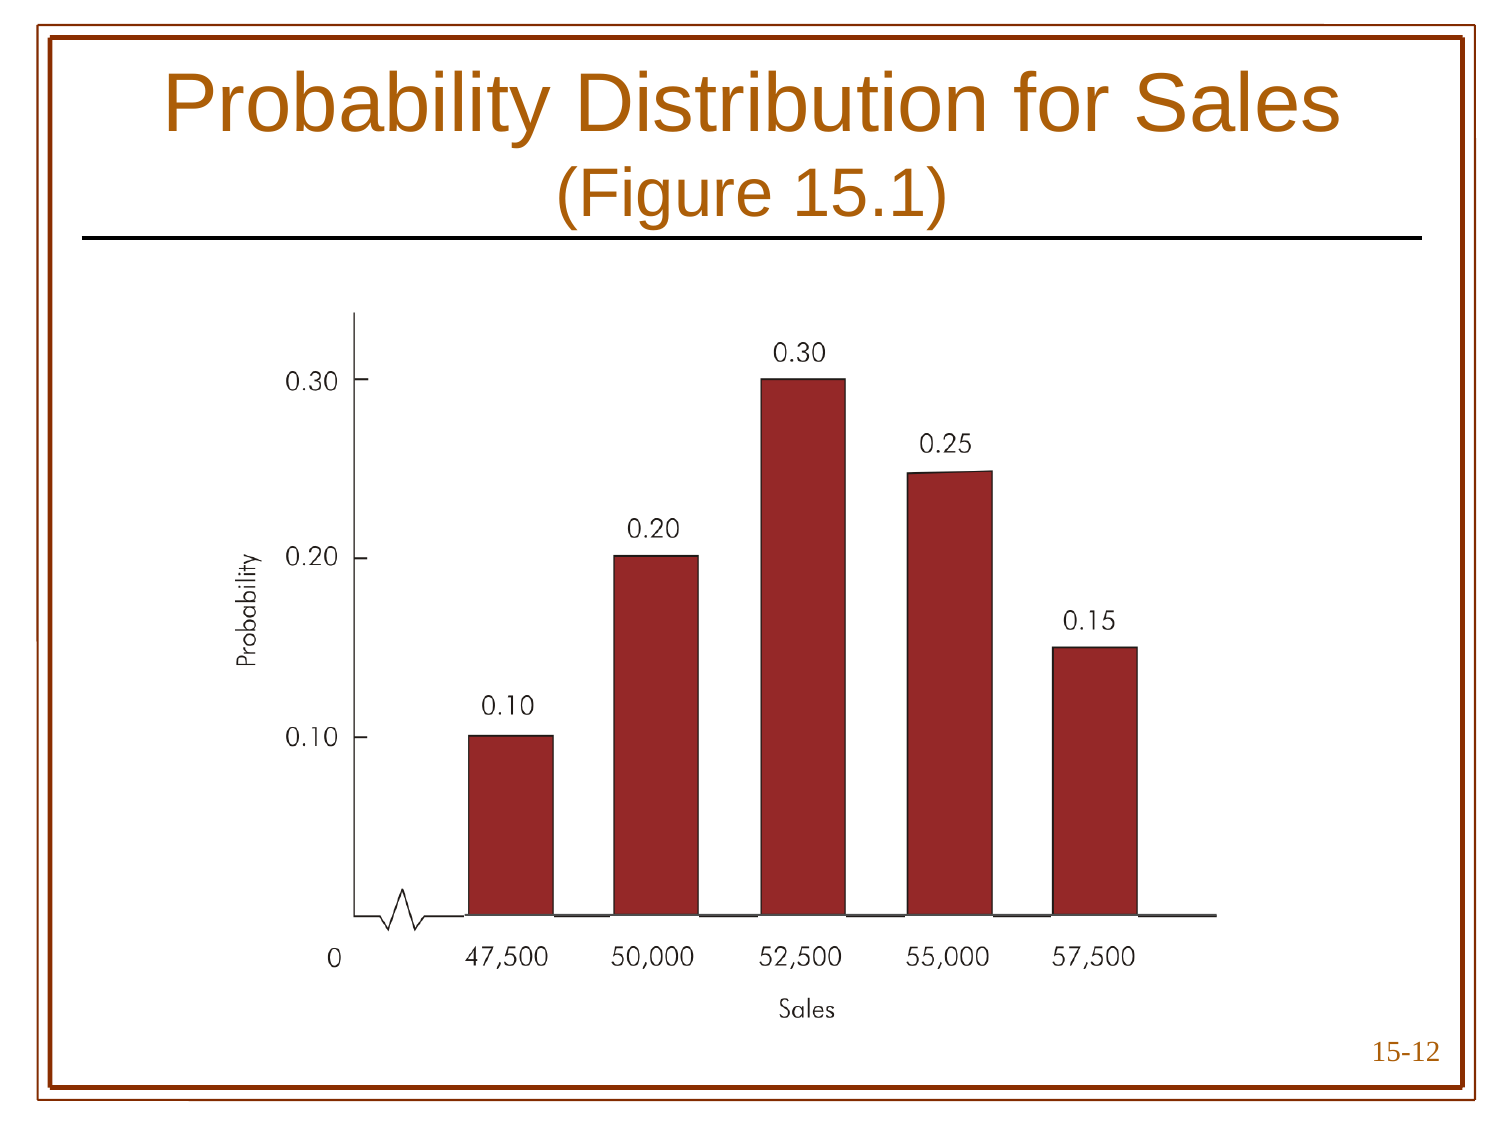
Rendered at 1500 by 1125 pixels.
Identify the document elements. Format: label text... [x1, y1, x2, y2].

title Probability Distribution for Sales (Figure 15.1) [92, 70, 1414, 208]
picture [235, 312, 1217, 1018]
